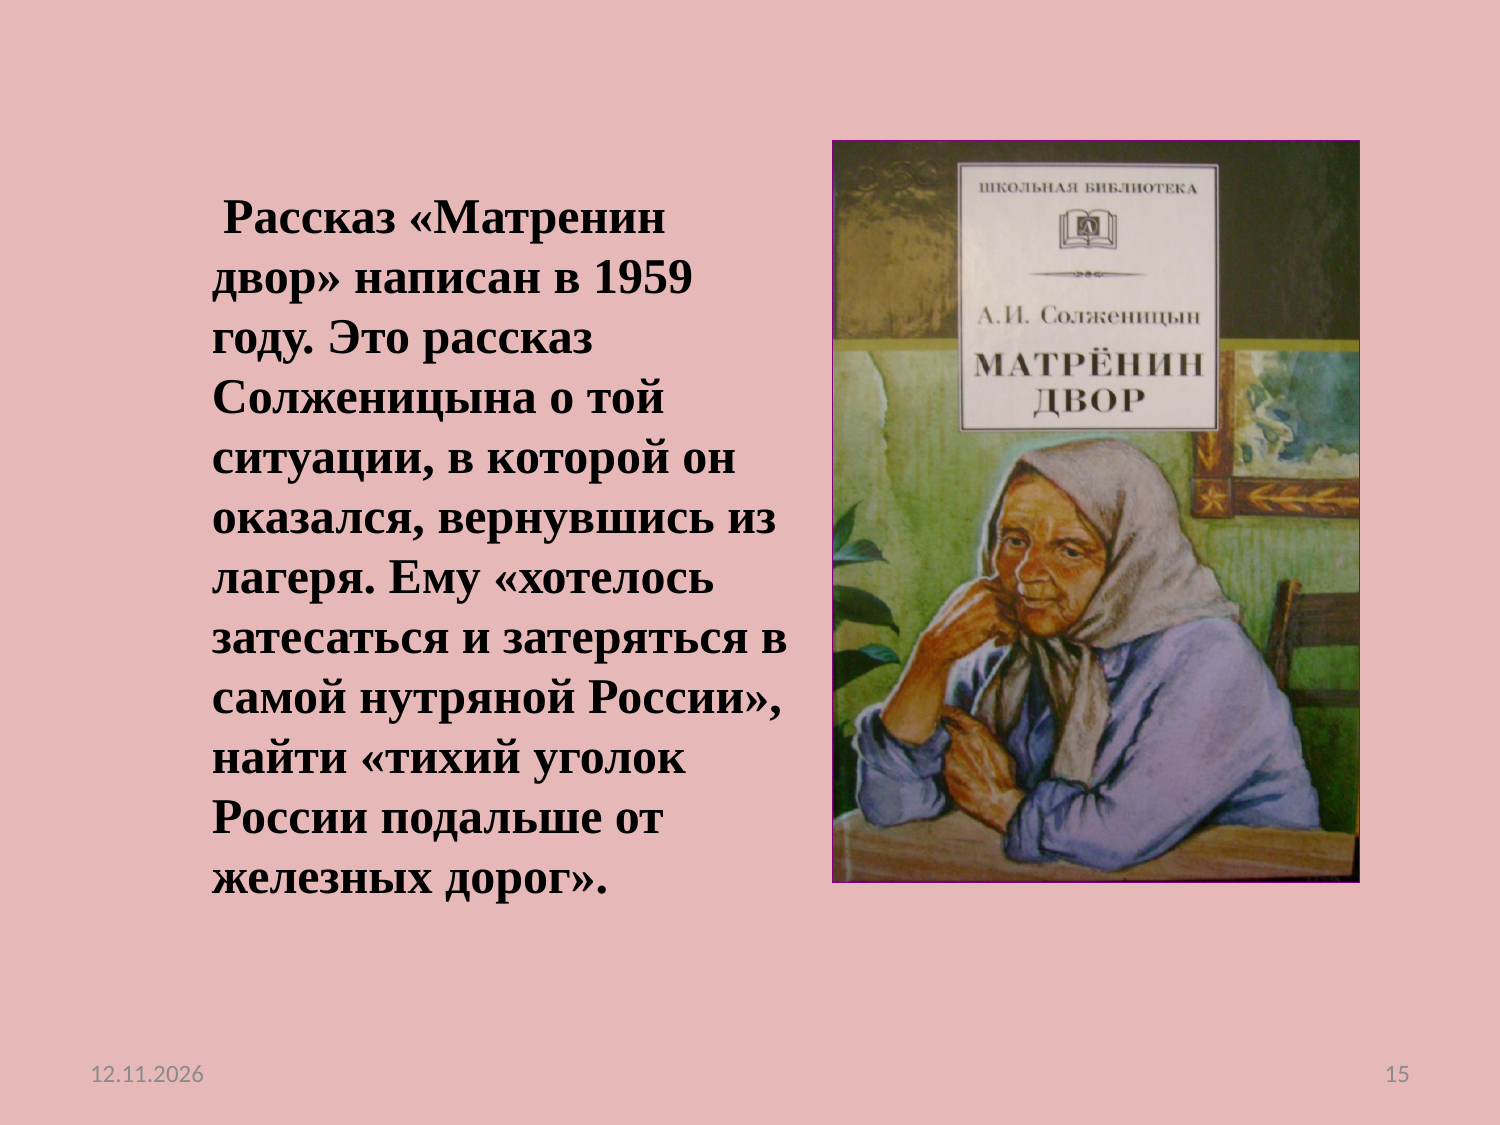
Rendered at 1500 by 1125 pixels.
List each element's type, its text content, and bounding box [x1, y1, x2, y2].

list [831, 140, 1360, 884]
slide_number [75, 1042, 425, 1103]
slide_number 15 [1074, 1042, 1425, 1103]
list Рассказ «Матренин двор» написан в 1959 году. Это рассказ Солженицына о той ситуации, в которой он оказался, вернувшись из лагеря. Ему «хотелось затесаться и затеряться в самой нутряной России», найти «тихий уголок России подальше от железных дорог». [140, 175, 809, 1005]
